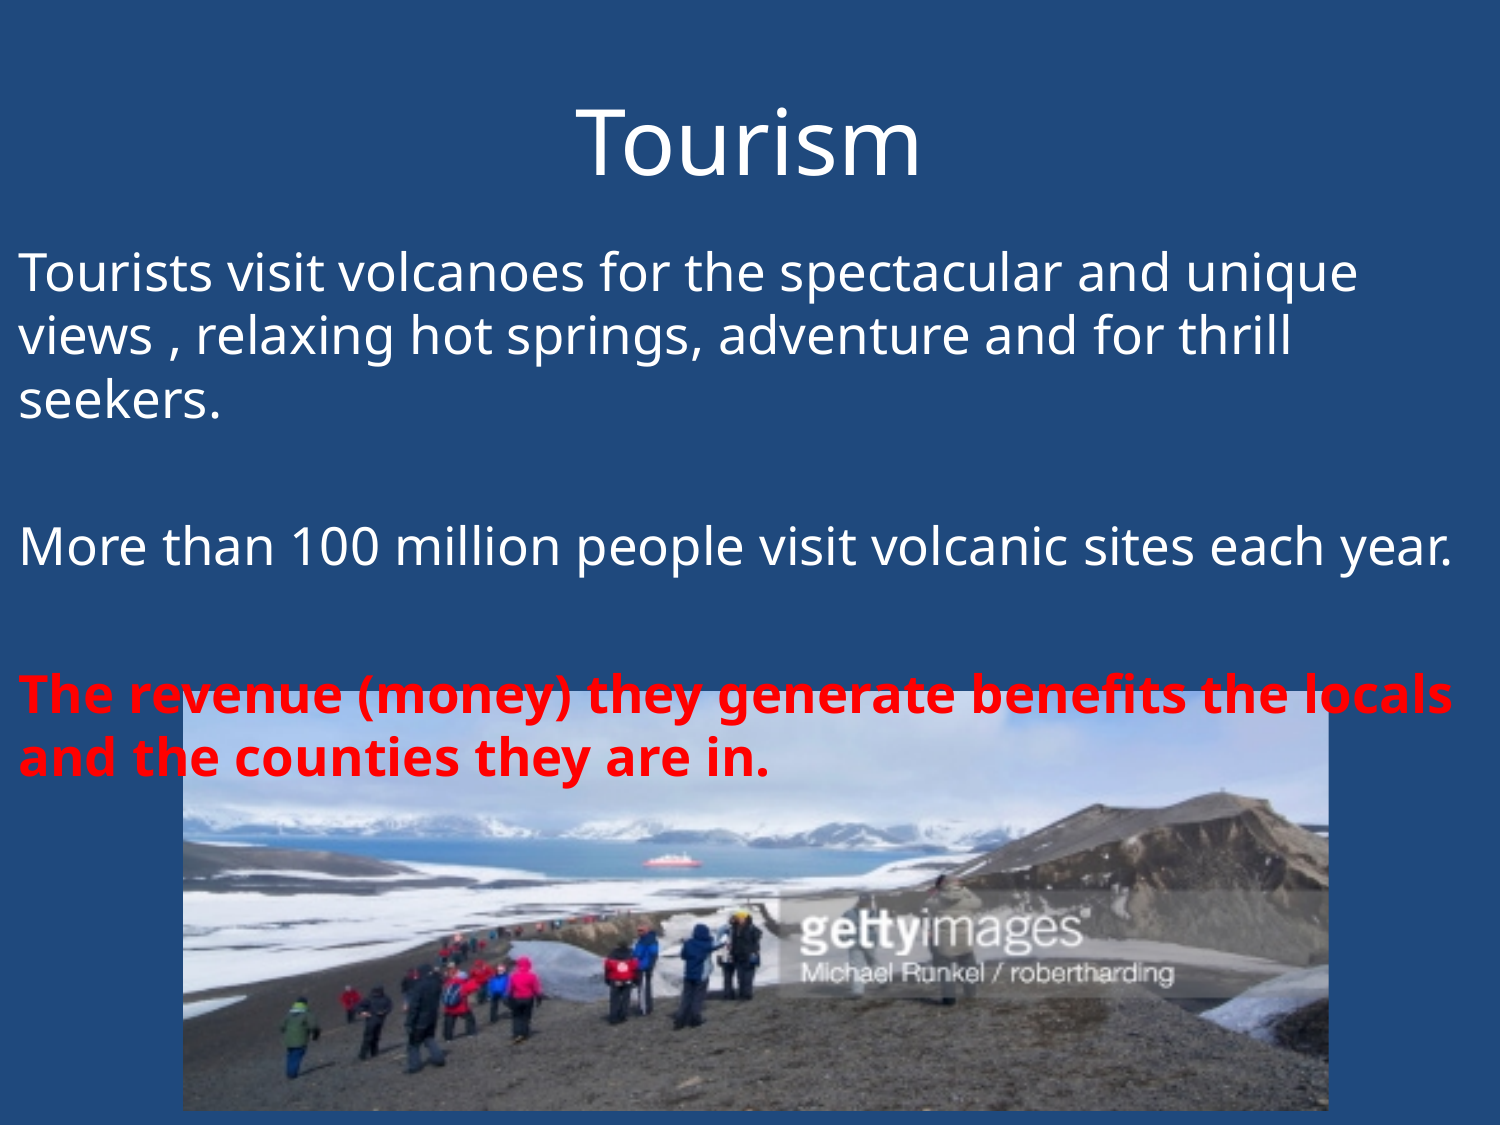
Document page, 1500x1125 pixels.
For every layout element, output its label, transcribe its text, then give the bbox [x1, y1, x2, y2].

title Tourism [75, 45, 1425, 231]
list Tourists visit volcanoes for the spectacular and unique views , relaxing hot springs, adventure and for thrill seekers. More than 100 million people visit volcanic sites each year. The revenue (money) they generate benefits the locals and the counties they are in. [3, 231, 1500, 858]
picture [182, 691, 1329, 1111]
